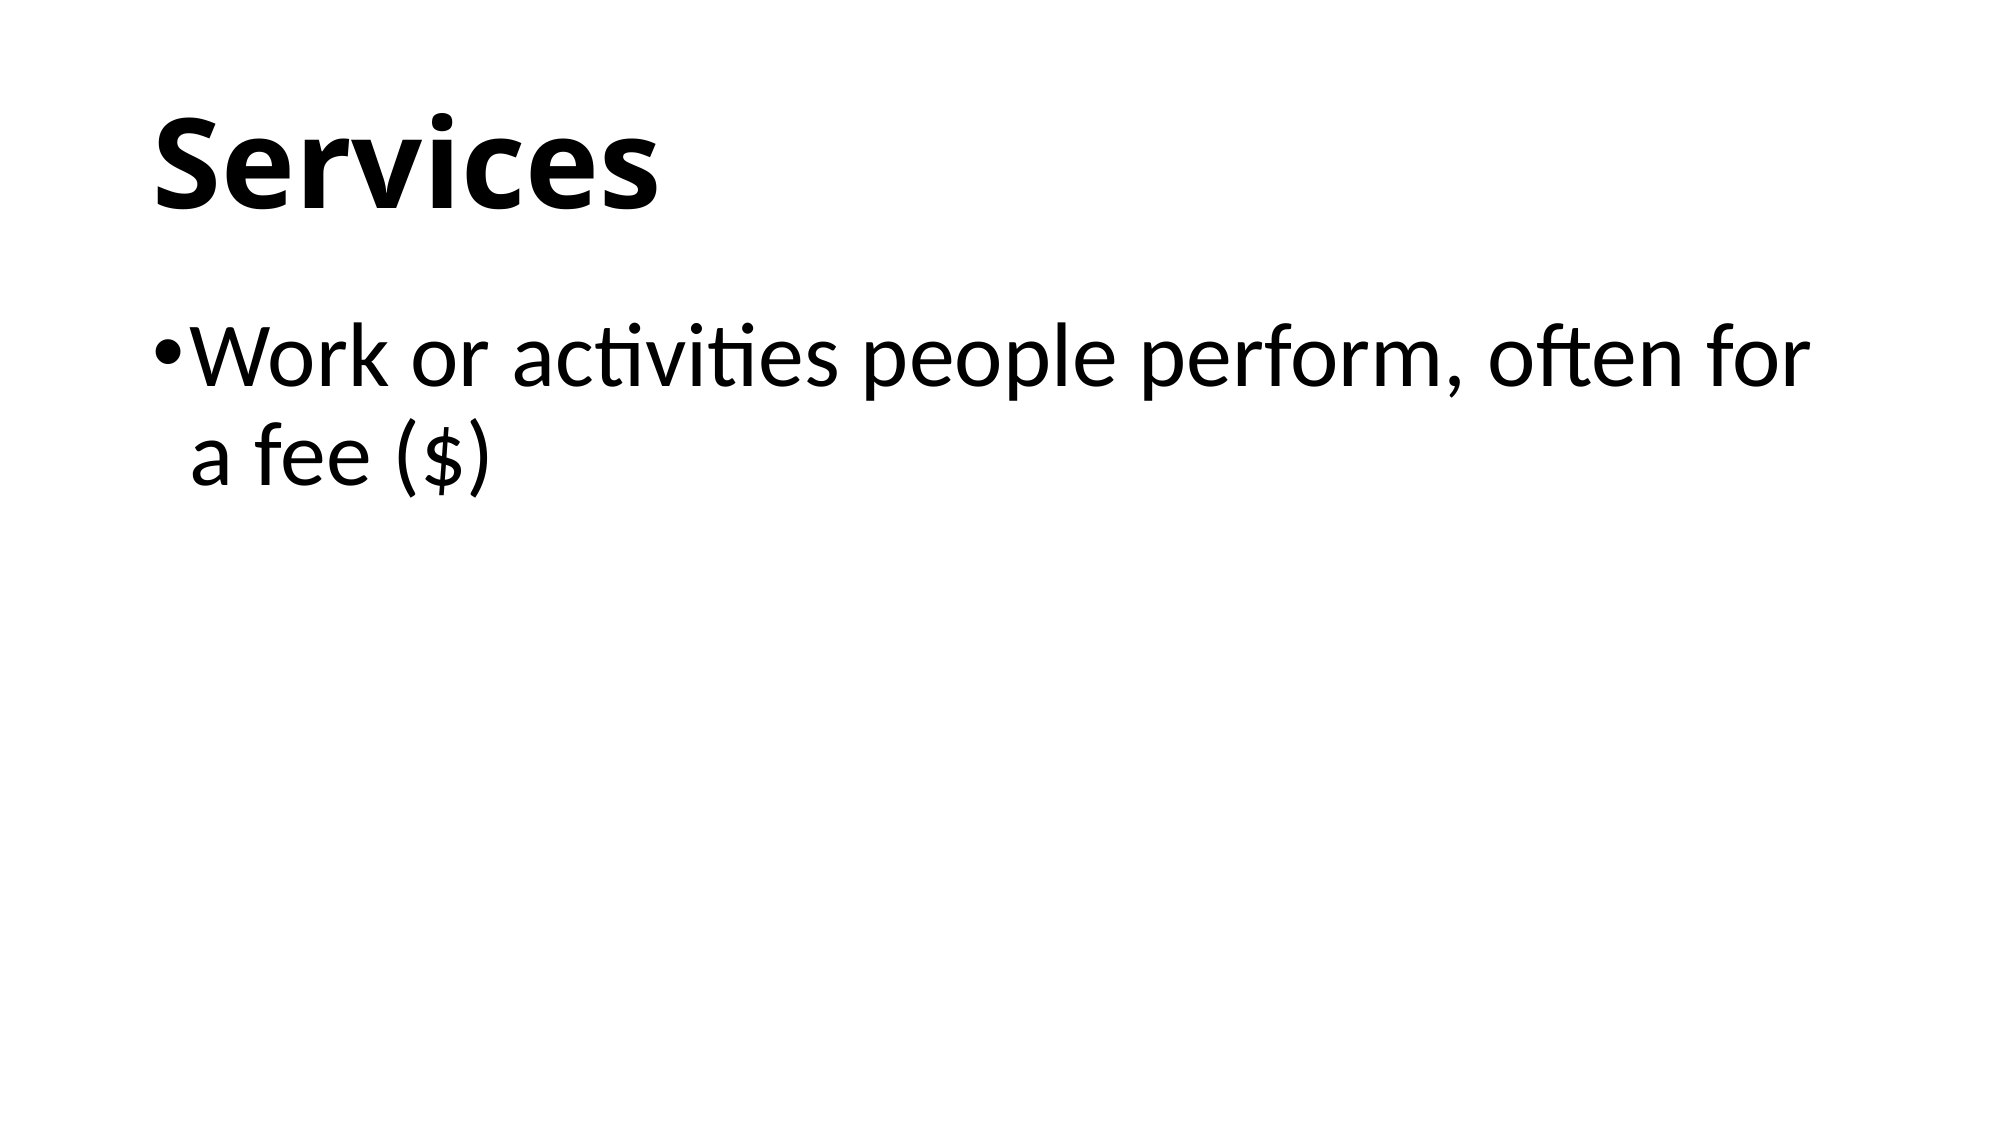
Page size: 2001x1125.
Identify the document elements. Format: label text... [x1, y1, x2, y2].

title Services [137, 59, 1863, 278]
list Work or activities people perform, often for a fee ($) [137, 299, 1863, 1014]
